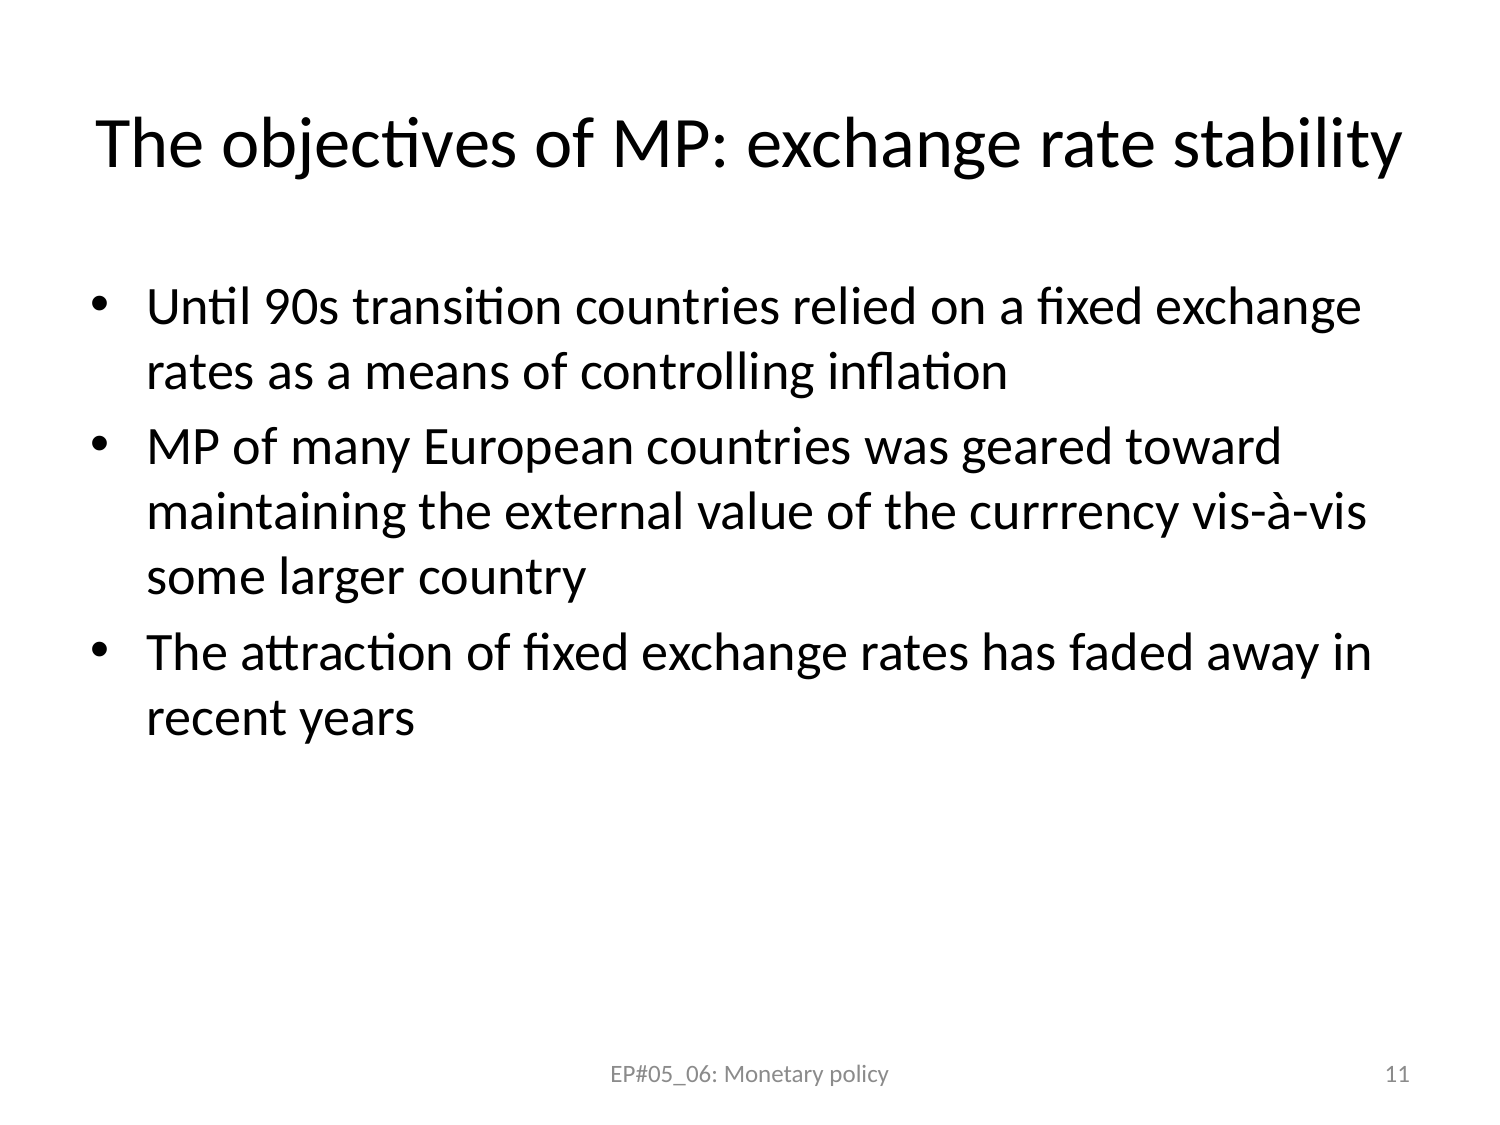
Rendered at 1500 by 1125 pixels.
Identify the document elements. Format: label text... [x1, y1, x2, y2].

list Until 90s transition countries relied on a fixed exchange rates as a means of controlling inflation MP of many European countries was geared toward maintaining the external value of the currrency vis-à-vis some larger country The attraction of fixed exchange rates has faded away in recent years [75, 262, 1425, 1005]
title The objectives of MP: exchange rate stability [75, 45, 1425, 233]
footer EP#05_06: Monetary policy [512, 1042, 988, 1103]
slide_number 11 [1074, 1042, 1425, 1103]
